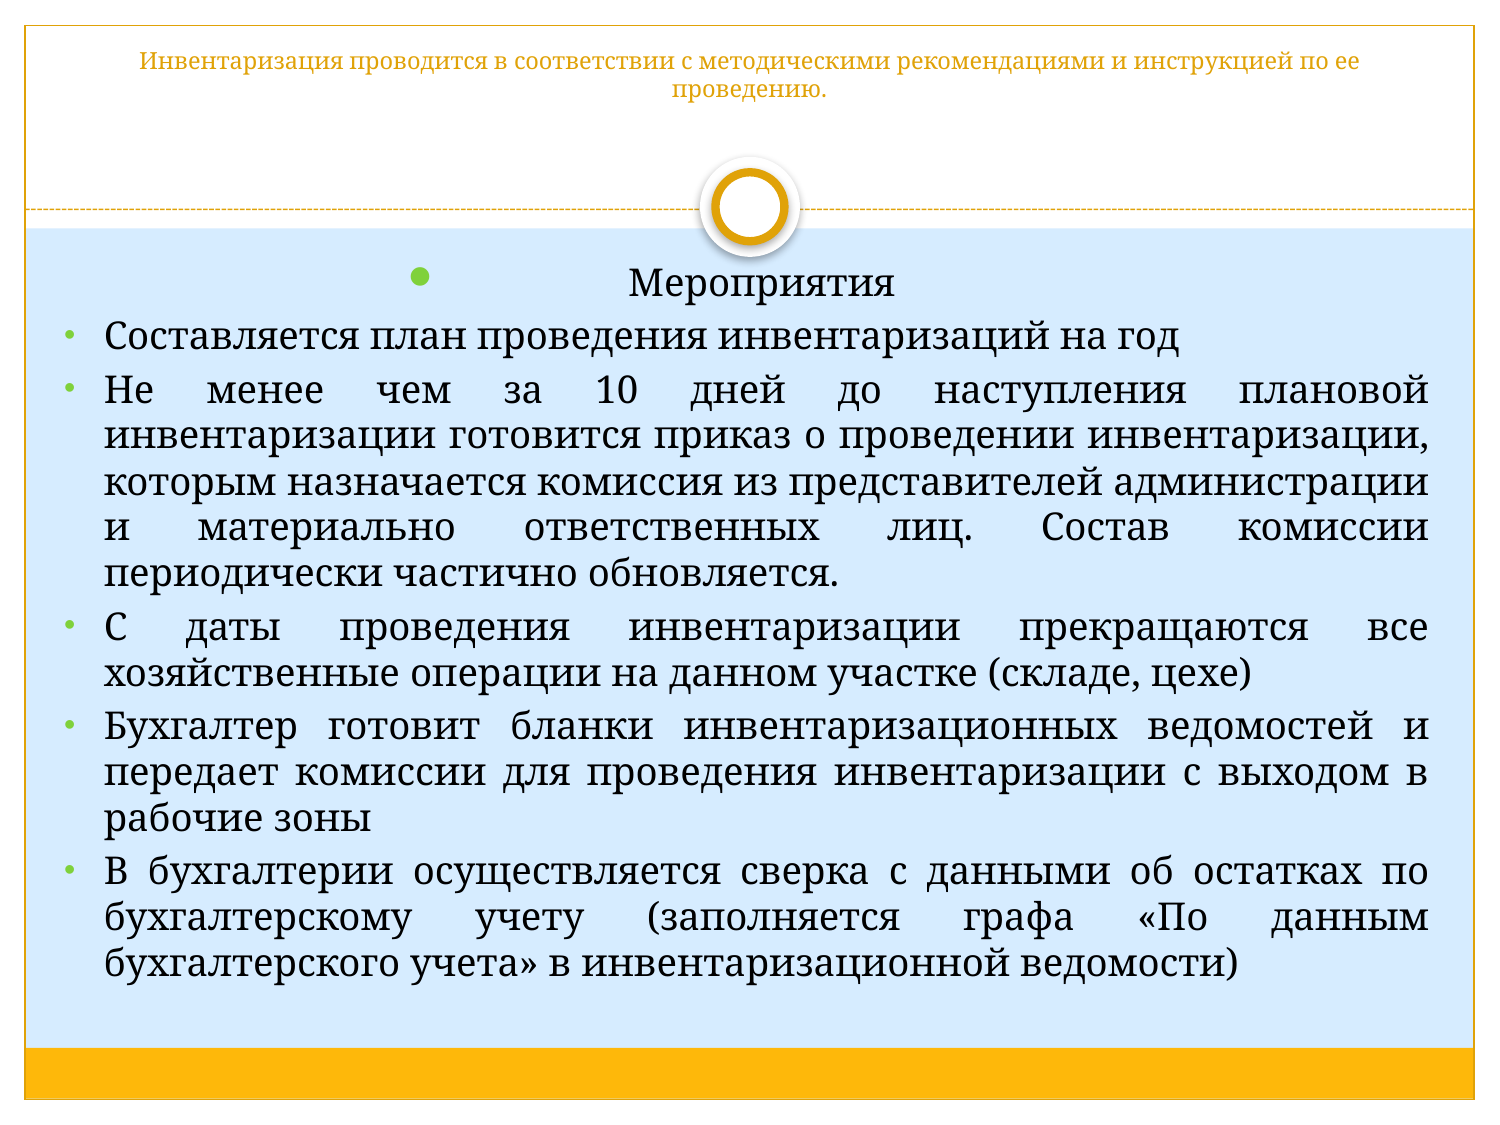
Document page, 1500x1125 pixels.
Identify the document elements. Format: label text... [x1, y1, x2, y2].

title Инвентаризация проводится в соответствии с методическими рекомендациями и инструкцией по ее проведению. [49, 37, 1450, 162]
list Мероприятия Составляется план проведения инвентаризаций на год Не менее чем за 10 дней до наступления плановой инвентаризации готовится приказ о проведении инвентаризации, которым назначается комиссия из представителей администрации и материально ответственных лиц. Состав комиссии периодически частично обновляется. С даты проведения инвентаризации прекращаются все хозяйственные операции на данном участке (складе, цехе) Бухгалтер готовит бланки инвентаризационных ведомостей и передает комиссии для проведения инвентаризации с выходом в рабочие зоны В бухгалтерии осуществляется сверка с данными об остатках по бухгалтерскому учету (заполняется графа «По данным бухгалтерского учета» в инвентаризационной ведомости) [49, 250, 1445, 1001]
